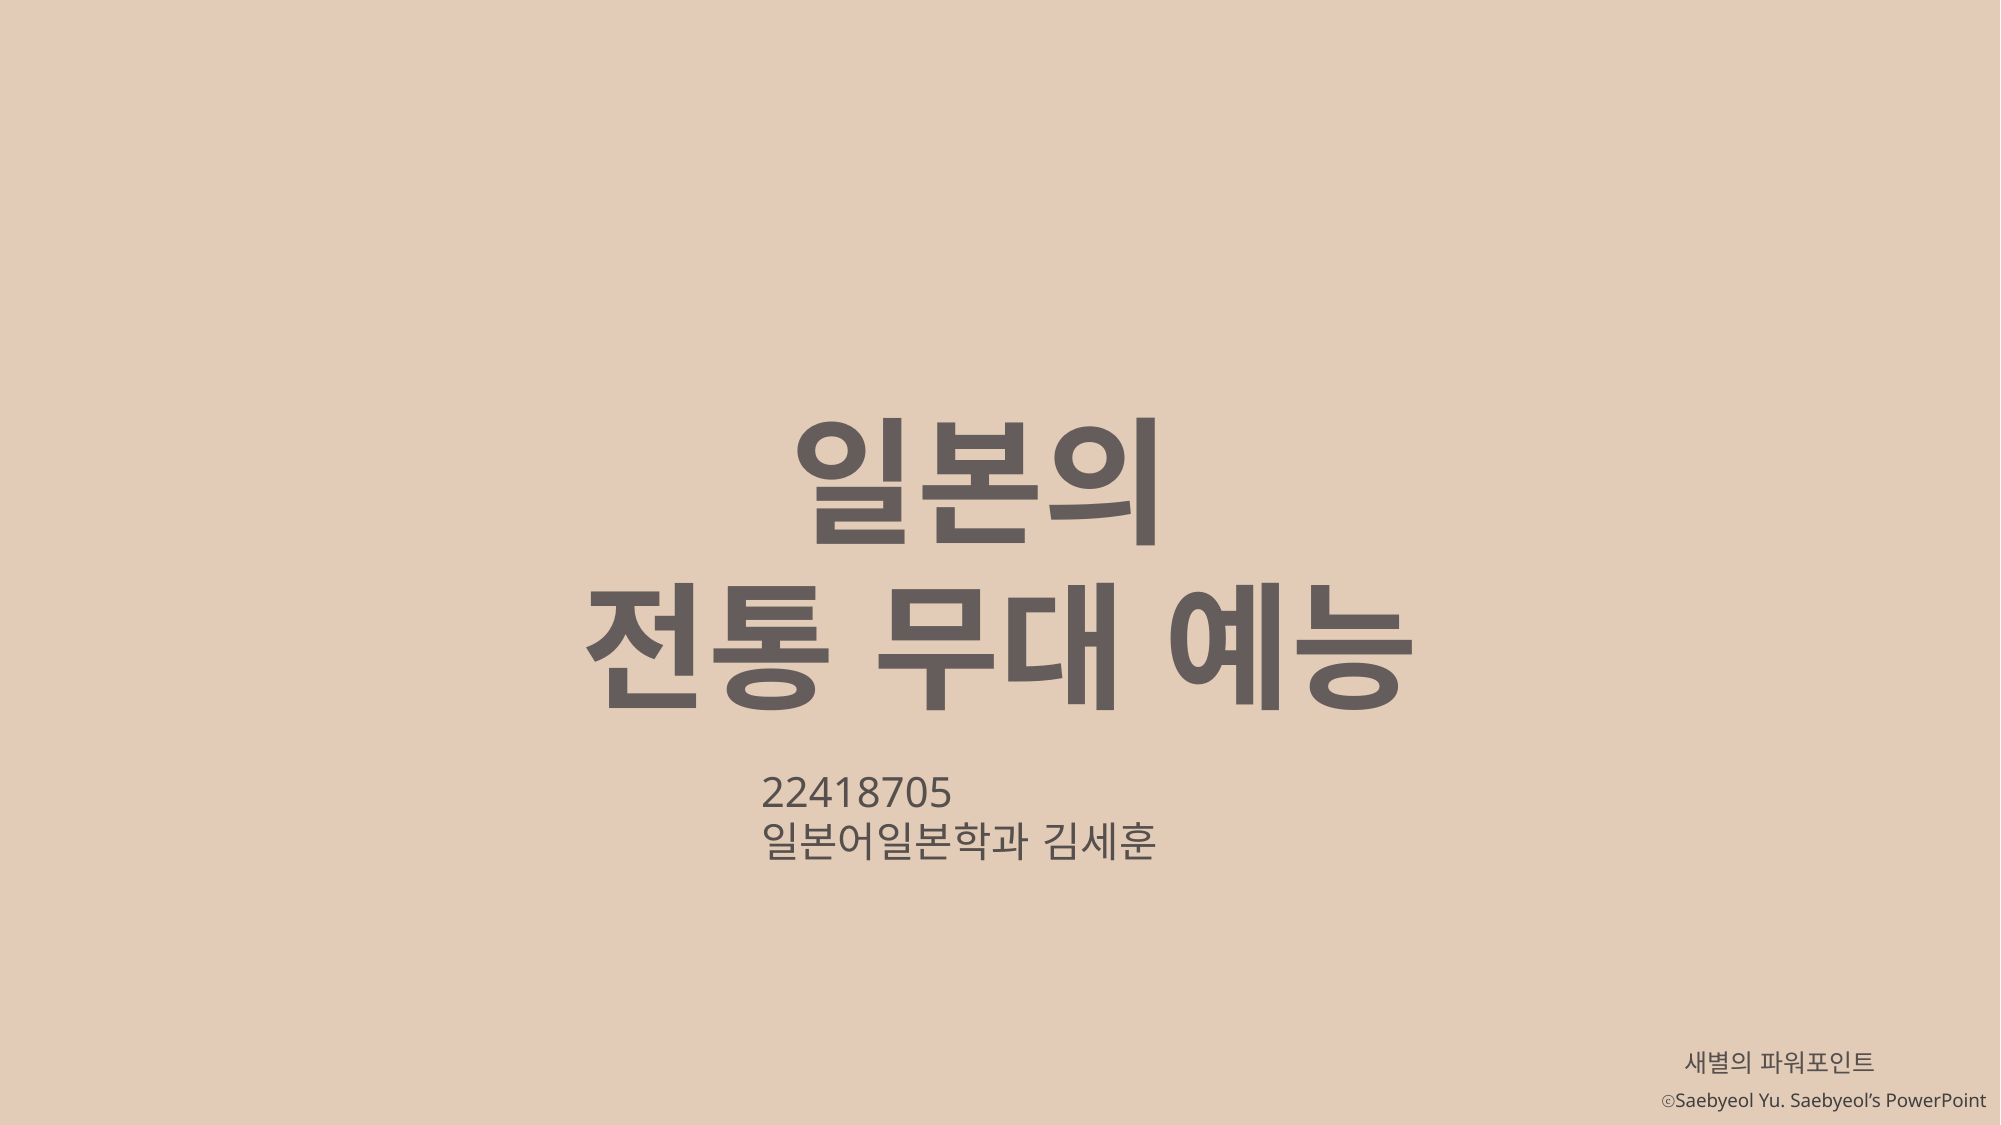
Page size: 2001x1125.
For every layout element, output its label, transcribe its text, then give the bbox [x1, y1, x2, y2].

text_box 22418705 일본어일본학과 김세훈 [746, 758, 1254, 874]
text_box 일본의 전통 무대 예능 [567, 388, 1433, 733]
text_box 새별의 파워포인트 [1598, 1039, 1962, 1085]
